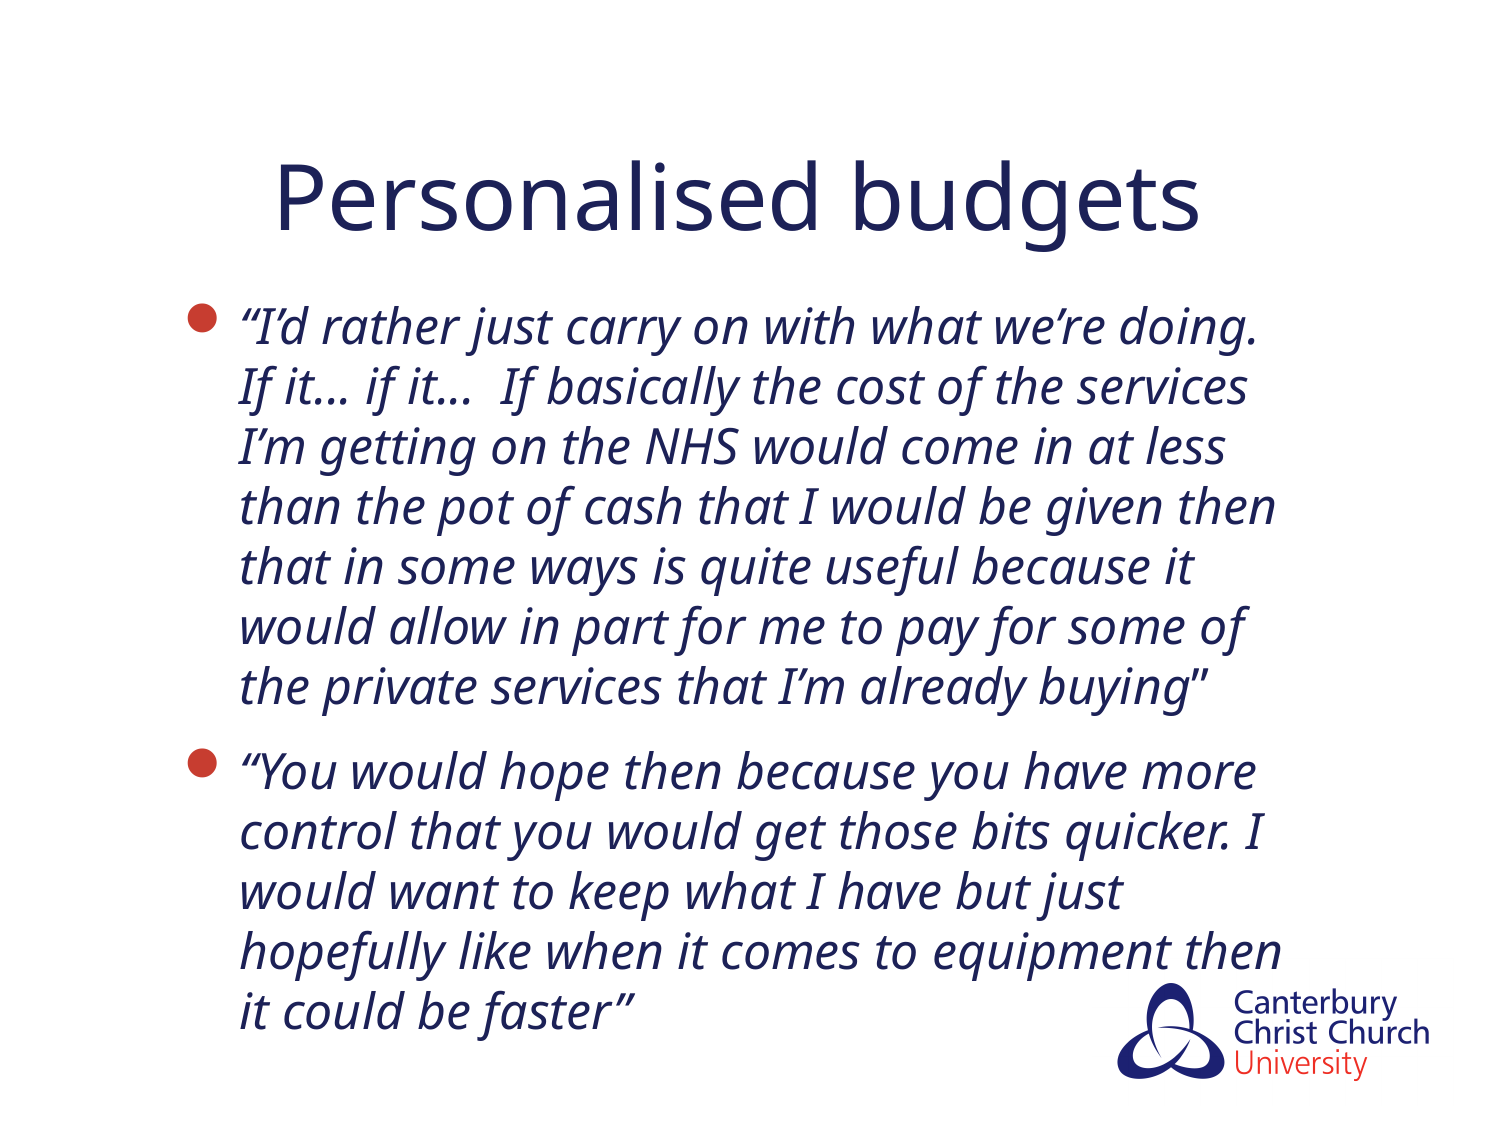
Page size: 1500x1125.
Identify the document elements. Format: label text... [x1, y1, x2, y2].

list “I’d rather just carry on with what we’re doing. If it... if it... If basically the cost of the services I’m getting on the NHS would come in at less than the pot of cash that I would be given then that in some ways is quite useful because it would allow in part for me to pay for some of the private services that I’m already buying” “You would hope then because you have more control that you would get those bits quicker. I would want to keep what I have but just hopefully like when it comes to equipment then it could be faster” [168, 287, 1332, 1004]
title Personalised budgets [112, 99, 1388, 288]
picture [1092, 958, 1454, 1106]
